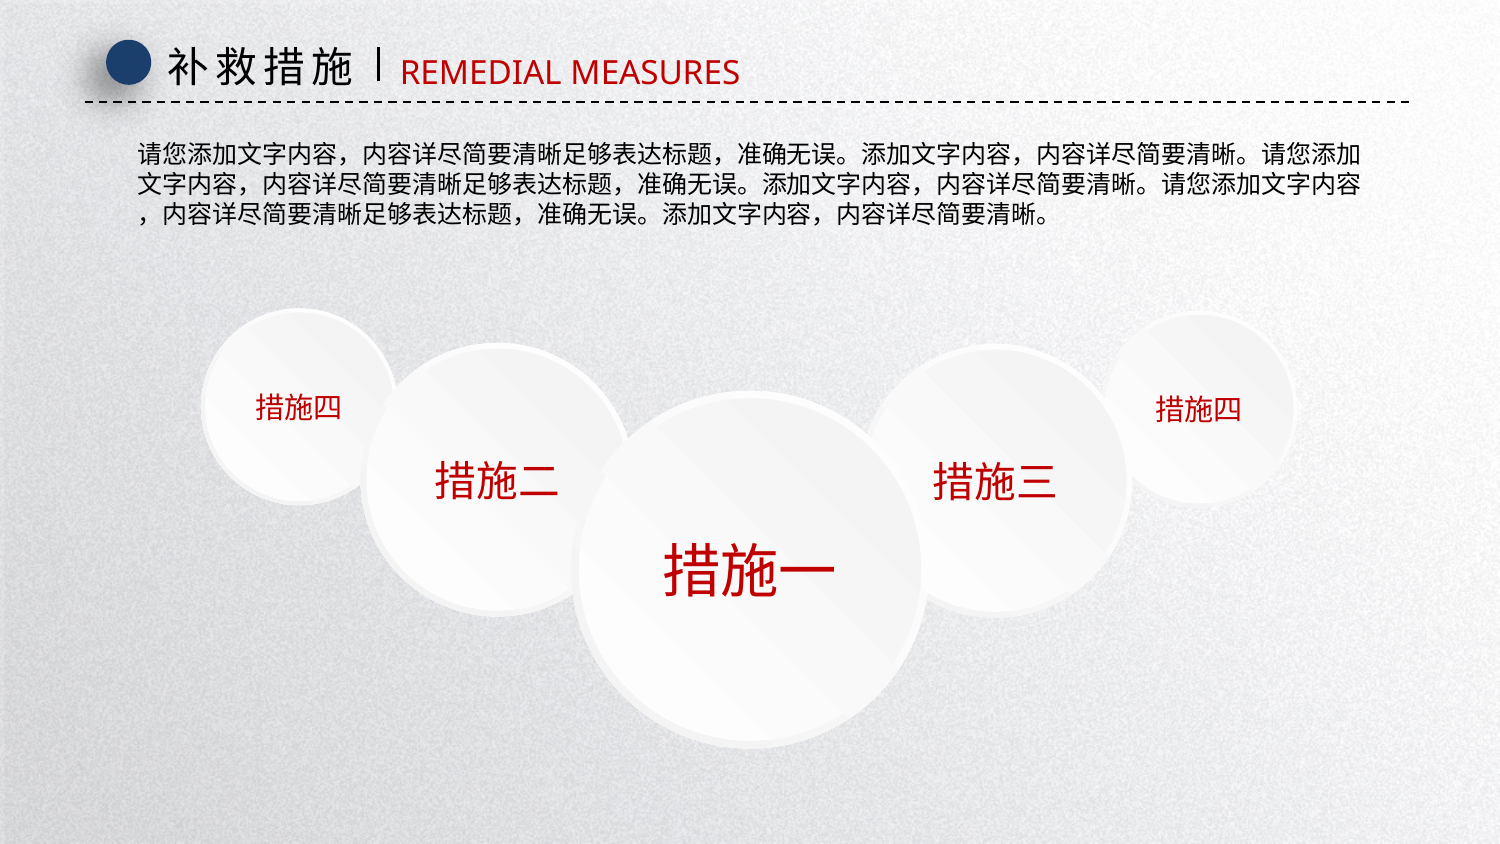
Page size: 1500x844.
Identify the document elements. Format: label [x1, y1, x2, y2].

text_box [570, 390, 930, 749]
text_box [200, 308, 399, 506]
text_box [858, 343, 1133, 618]
text_box [1100, 310, 1298, 508]
text_box [360, 342, 635, 617]
picture [0, 0, 1500, 844]
